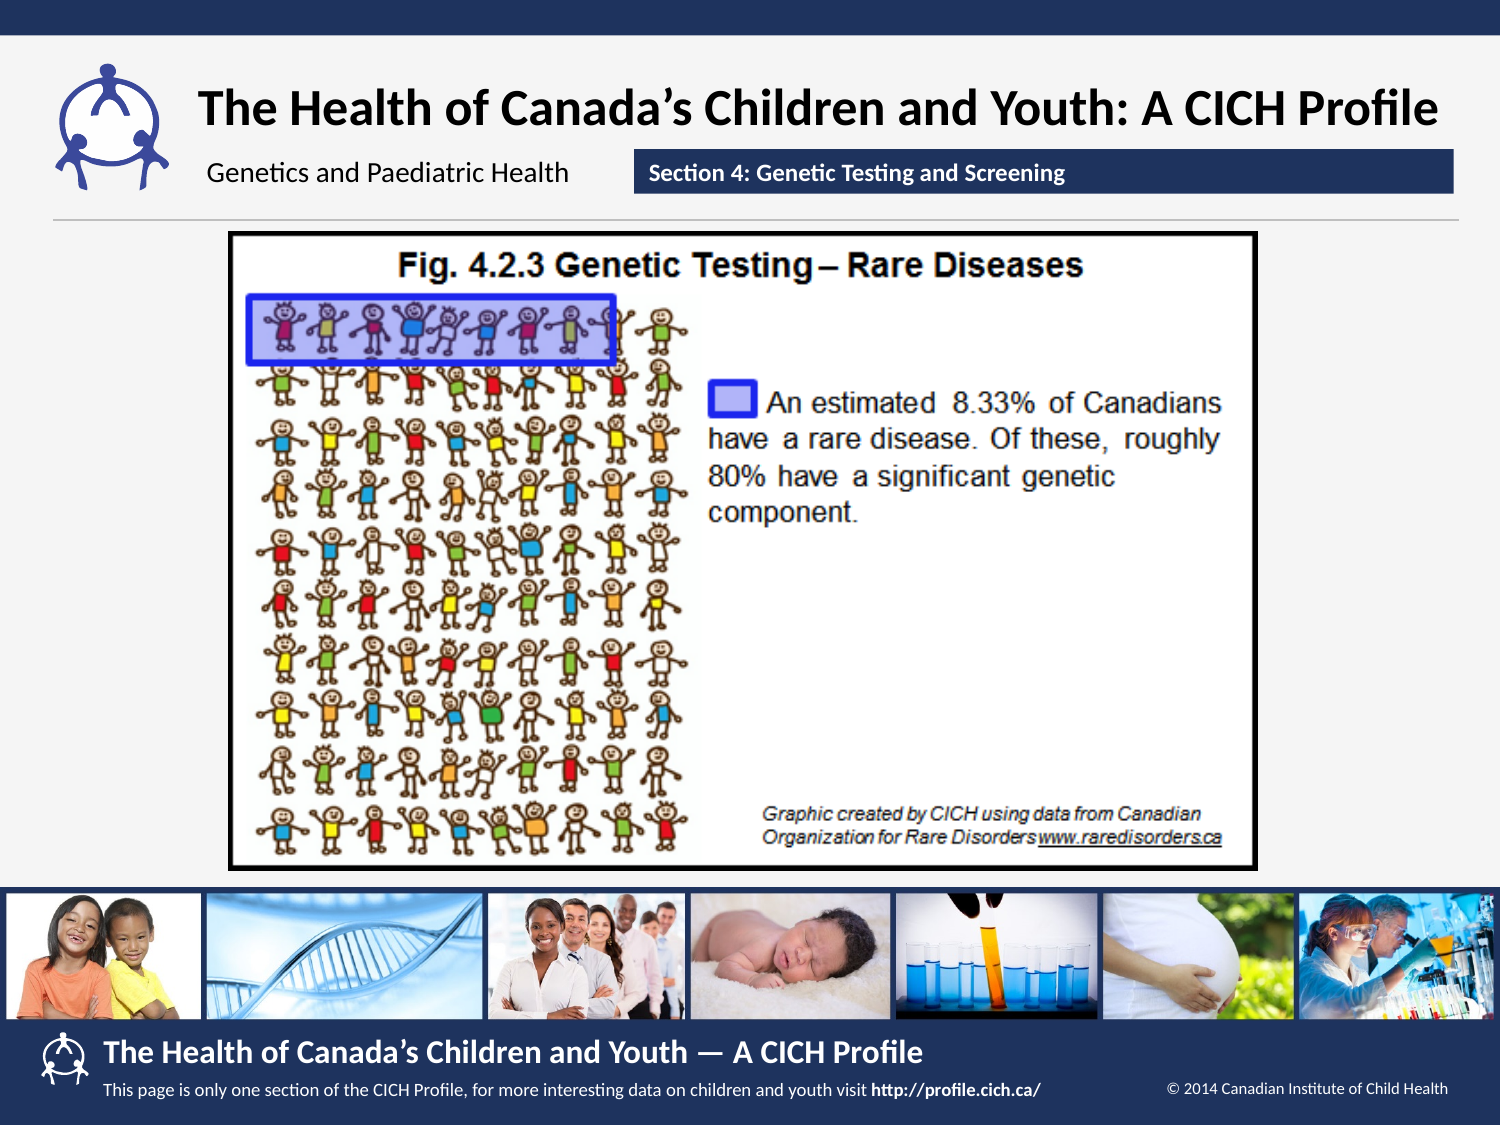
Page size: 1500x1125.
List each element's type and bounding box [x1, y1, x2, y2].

picture [228, 231, 1259, 871]
picture [0, 887, 1500, 1025]
